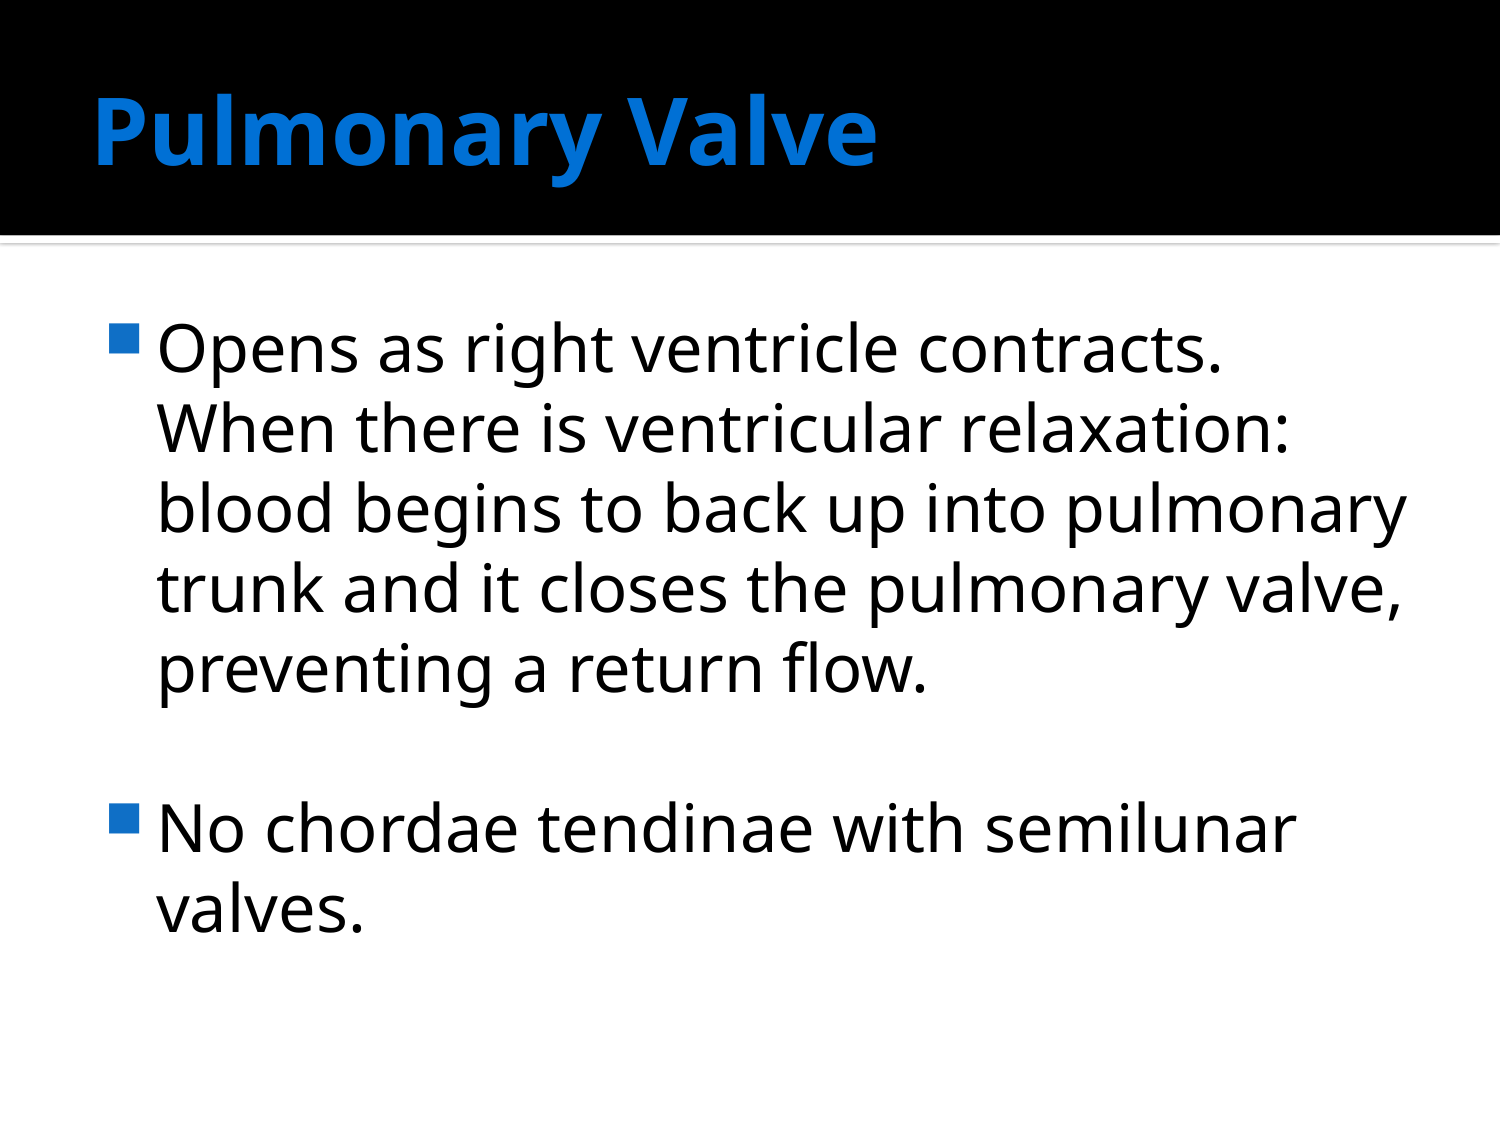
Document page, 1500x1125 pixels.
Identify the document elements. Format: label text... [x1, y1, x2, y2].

title Pulmonary Valve [75, 25, 1425, 231]
list Opens as right ventricle contracts. When there is ventricular relaxation: blood begins to back up into pulmonary trunk and it closes the pulmonary valve, preventing a return flow. No chordae tendinae with semilunar valves. [75, 291, 1425, 1050]
